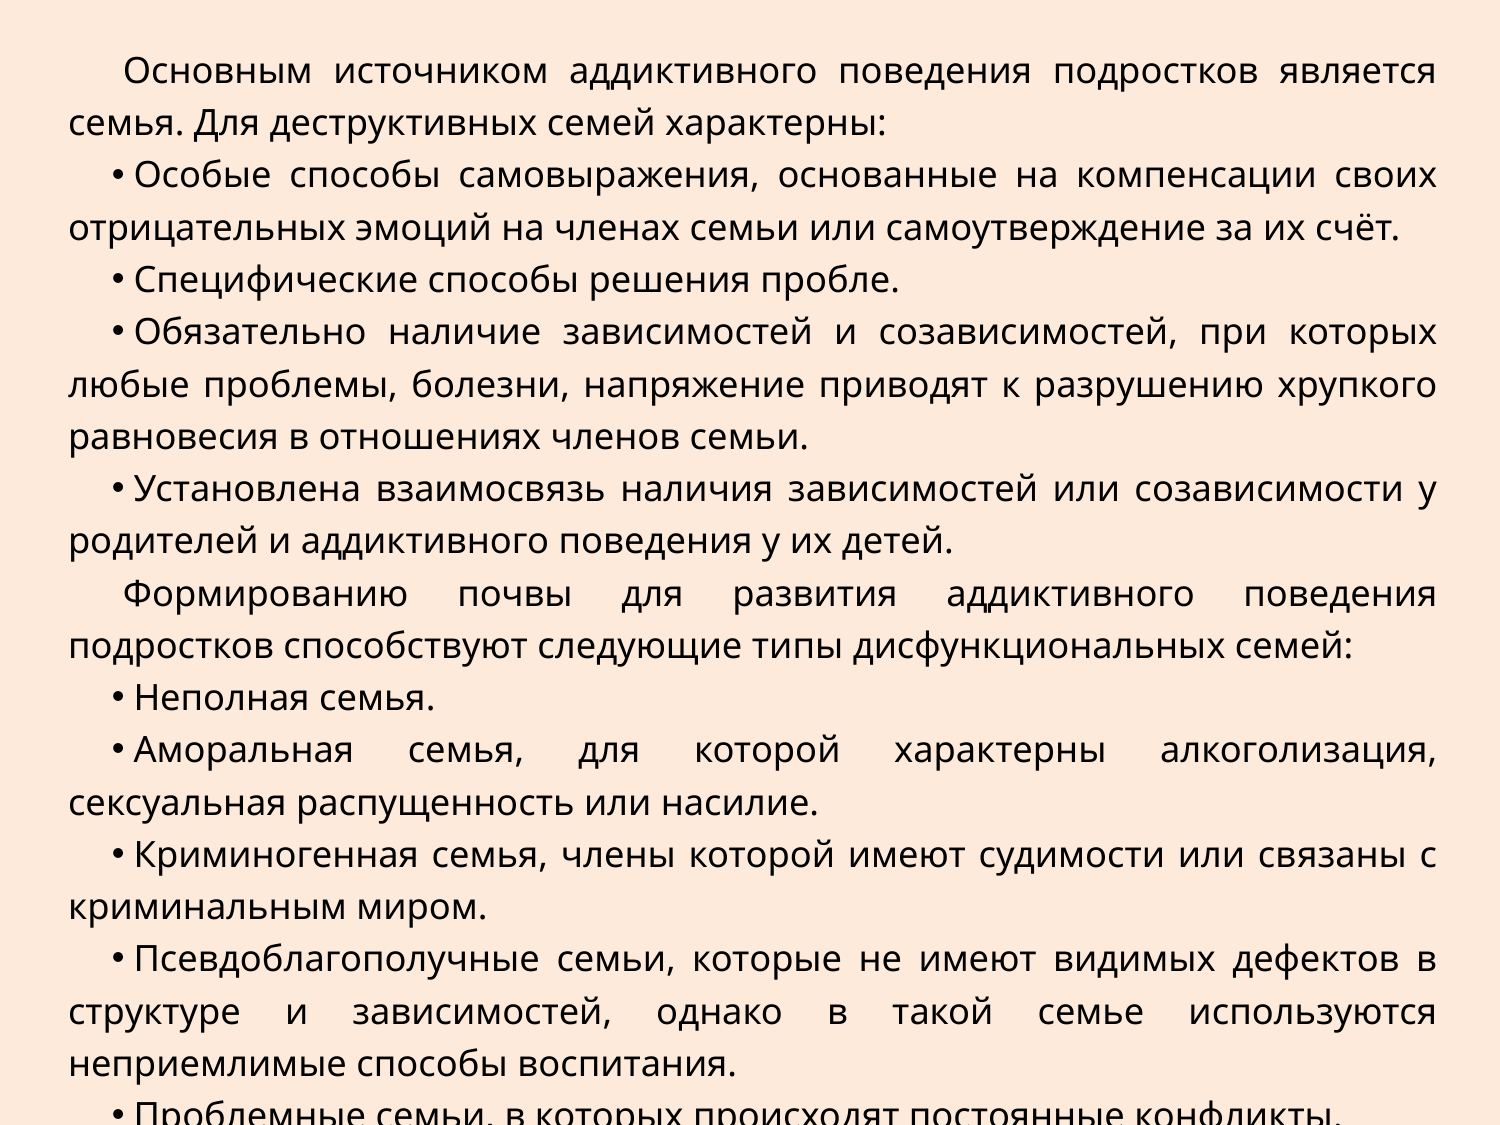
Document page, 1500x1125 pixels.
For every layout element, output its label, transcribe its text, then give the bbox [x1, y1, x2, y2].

list Основным источником аддиктивного поведения подростков является семья. Для деструктивных семей характерны: Особые способы самовыражения, основанные на компенсации своих отрицательных эмоций на членах семьи или самоутверждение за их счёт. Специфические способы решения пробле. Обязательно наличие зависимостей и созависимостей, при которых любые проблемы, болезни, напряжение приводят к разрушению хрупкого равновесия в отношениях членов семьи. Установлена взаимосвязь наличия зависимостей или созависимости у родителей и аддиктивного поведения у их детей. Формированию почвы для развития аддиктивного поведения подростков способствуют следующие типы дисфункциональных семей: Неполная семья. Аморальная семья, для которой характерны алкоголизация, сексуальная распущенность или насилие. Криминогенная семья, члены которой имеют судимости или связаны с криминальным миром. Псевдоблагополучные семьи, которые не имеют видимых дефектов в структуре и зависимостей, однако в такой семье используются неприемлимые способы воспитания. Проблемные семьи, в которых происходят постоянные конфликты. [53, 30, 1454, 1125]
